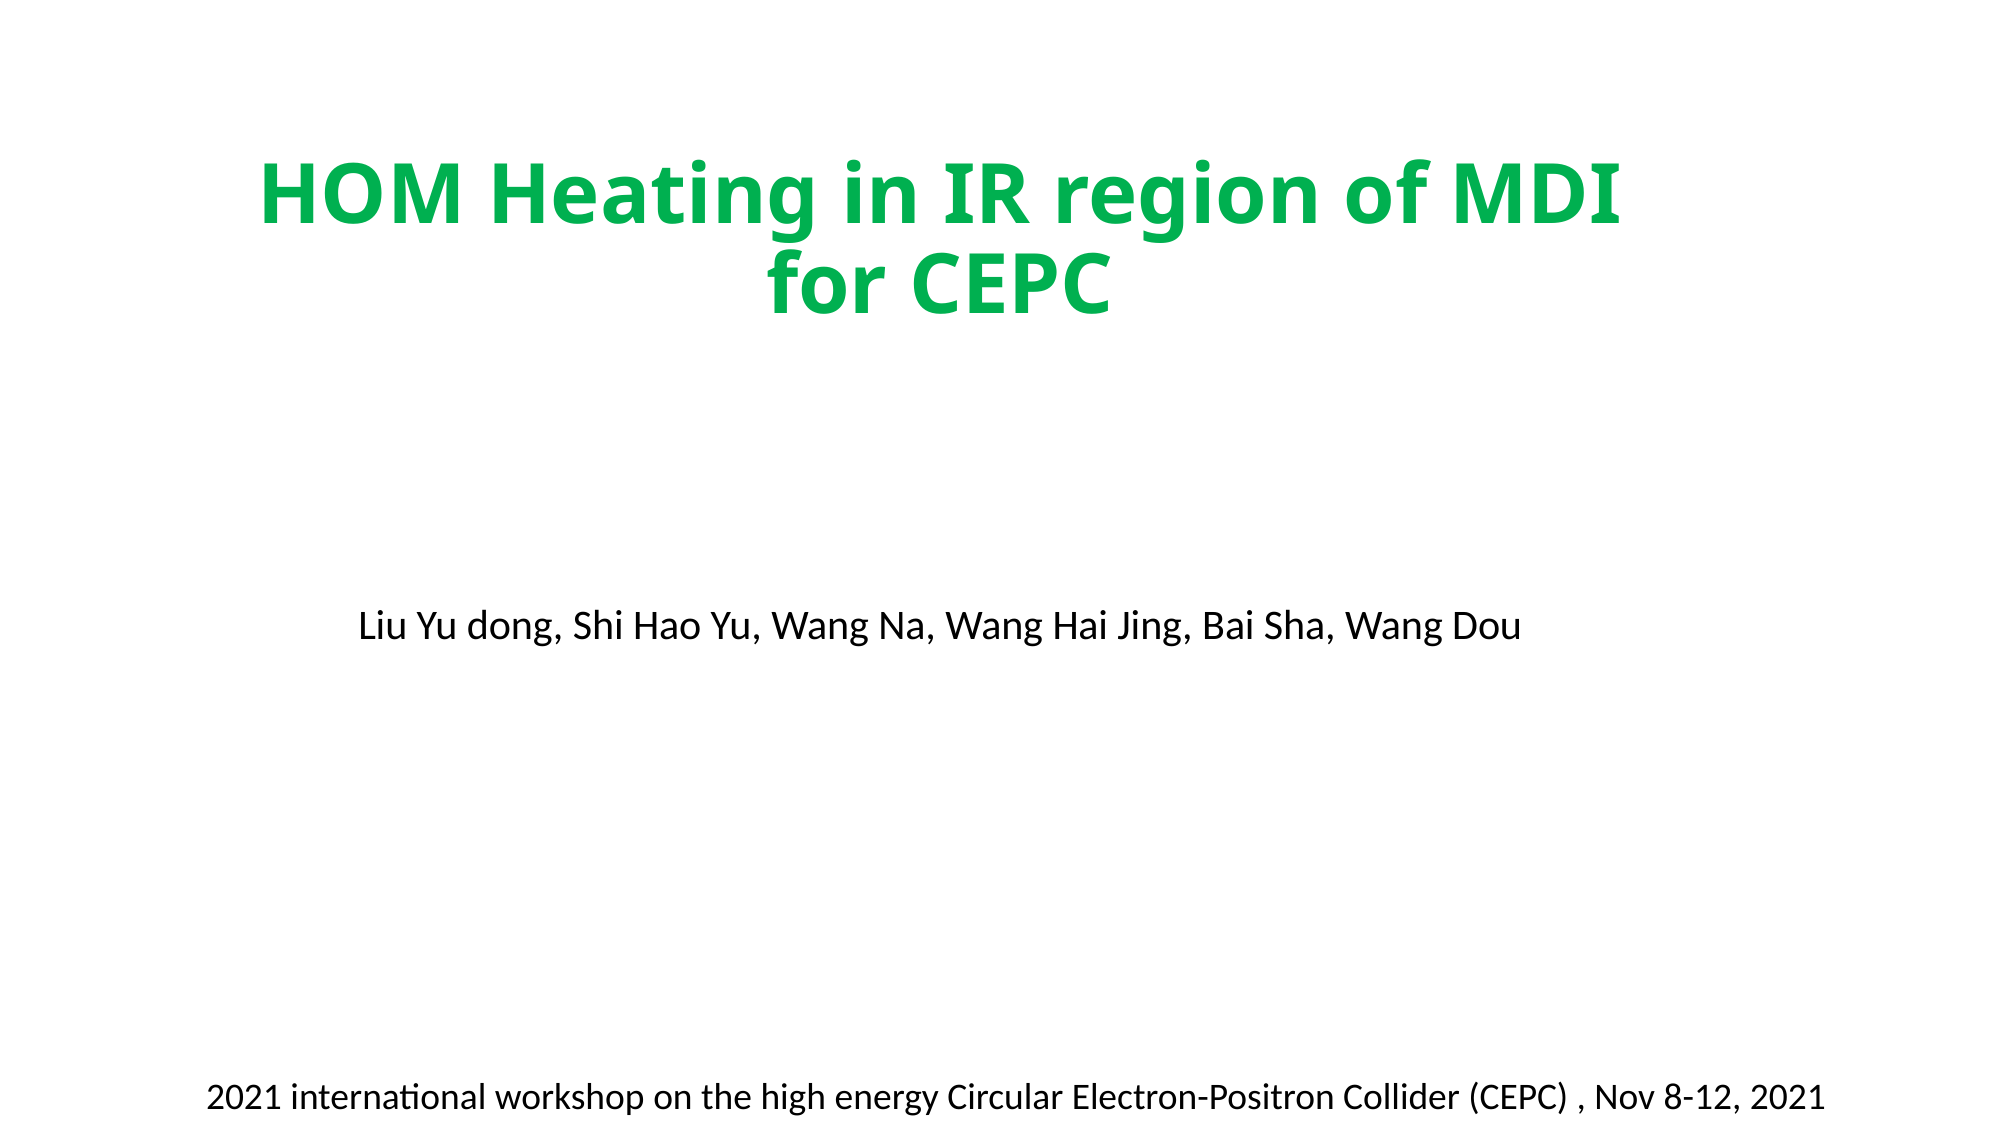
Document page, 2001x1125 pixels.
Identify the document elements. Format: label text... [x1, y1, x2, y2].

title HOM Heating in IR region of MDI for CEPC [197, 164, 1683, 340]
text_box 2021 international workshop on the high energy Circular Electron-Positron Collider (CEPC) , Nov 8-12, 2021 [191, 1064, 1843, 1125]
subtitle Liu Yu dong, Shi Hao Yu, Wang Na, Wang Hai Jing, Bai Sha, Wang Dou [336, 595, 1544, 667]
